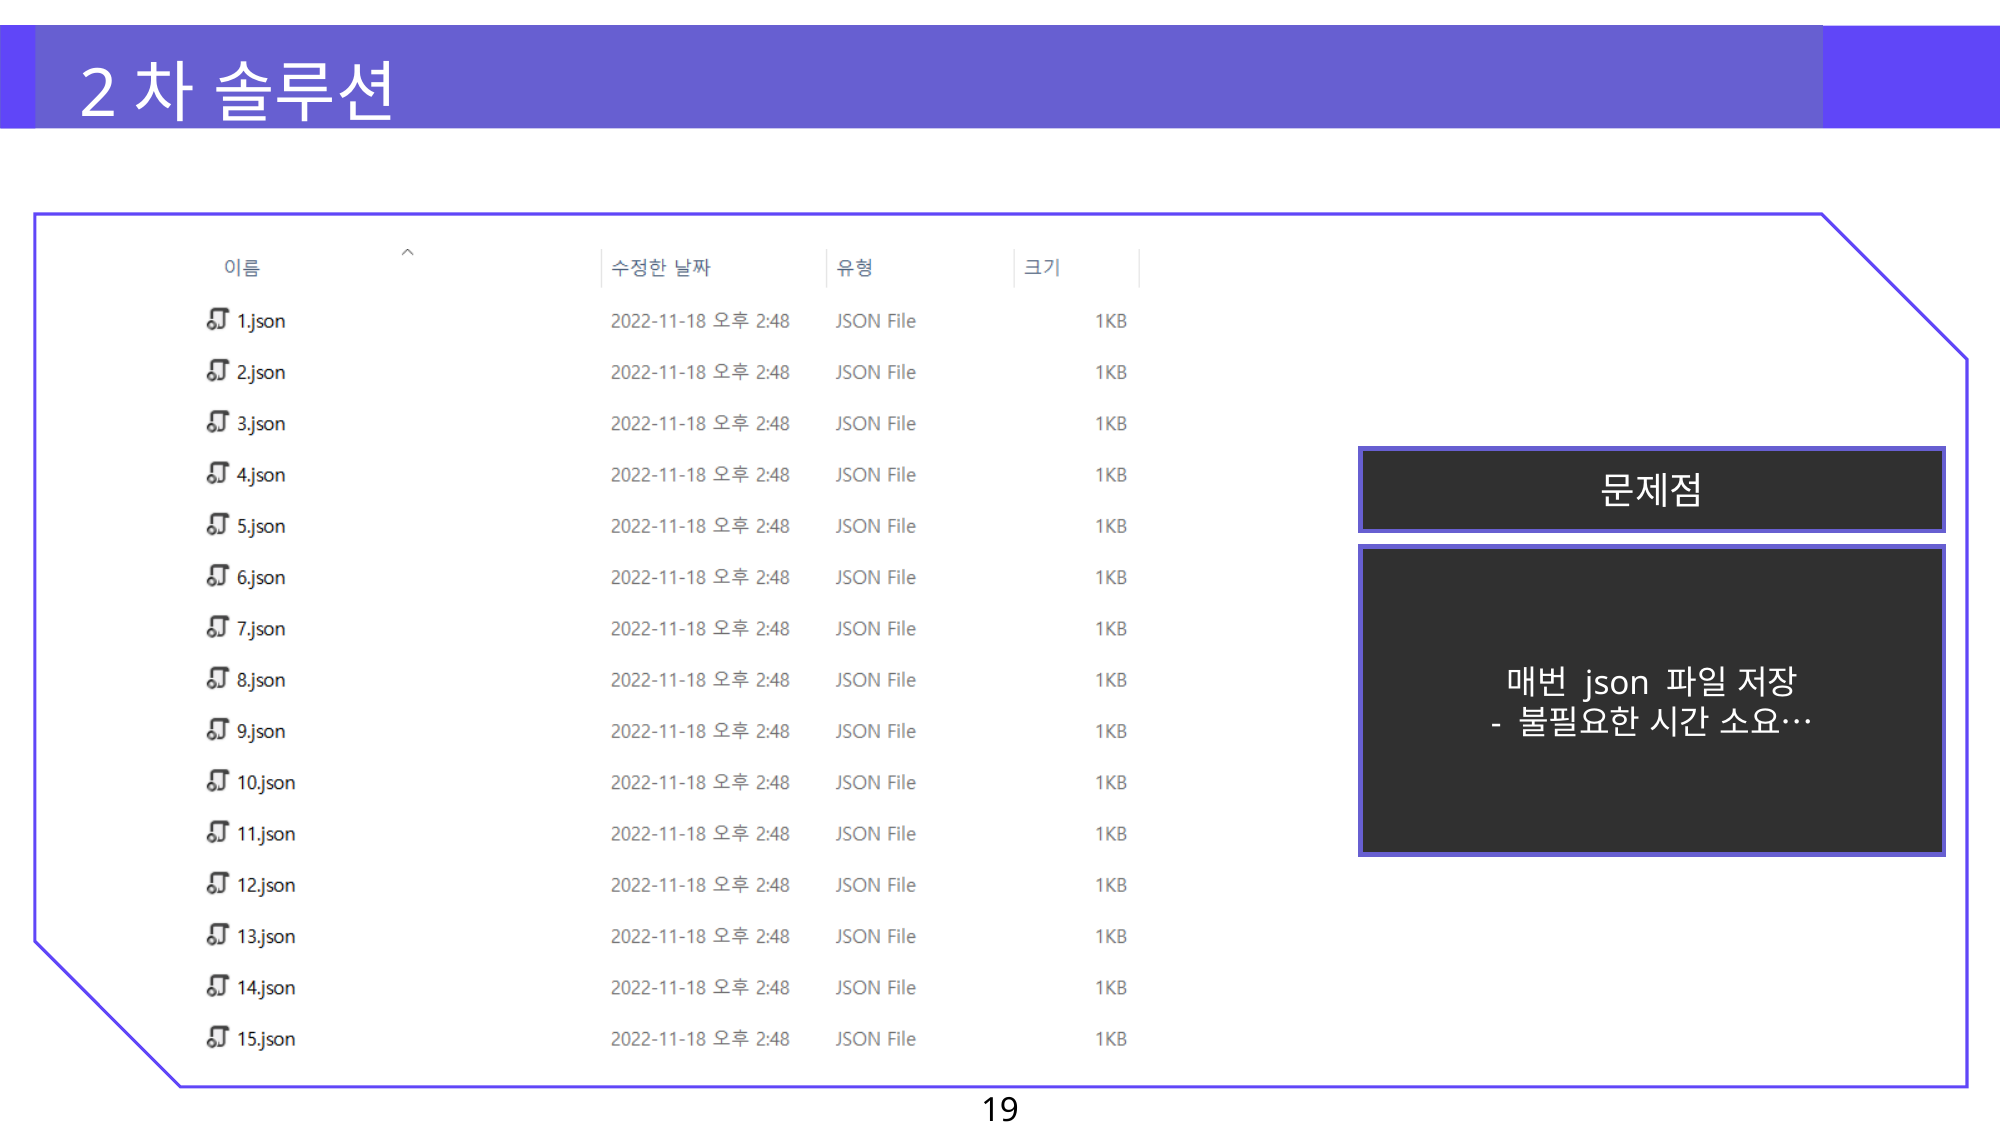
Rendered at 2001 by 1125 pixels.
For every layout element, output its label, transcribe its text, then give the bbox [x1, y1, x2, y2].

slide_number 19 [961, 1106, 1038, 1115]
list 2차 솔루션 [64, 35, 1519, 154]
text_box [33, 212, 1969, 1088]
text_box 문제점 [1360, 448, 1945, 532]
picture [177, 249, 1150, 1052]
text_box 매번 json 파일 저장 - 불필요한 시간 소요… [1360, 546, 1945, 856]
